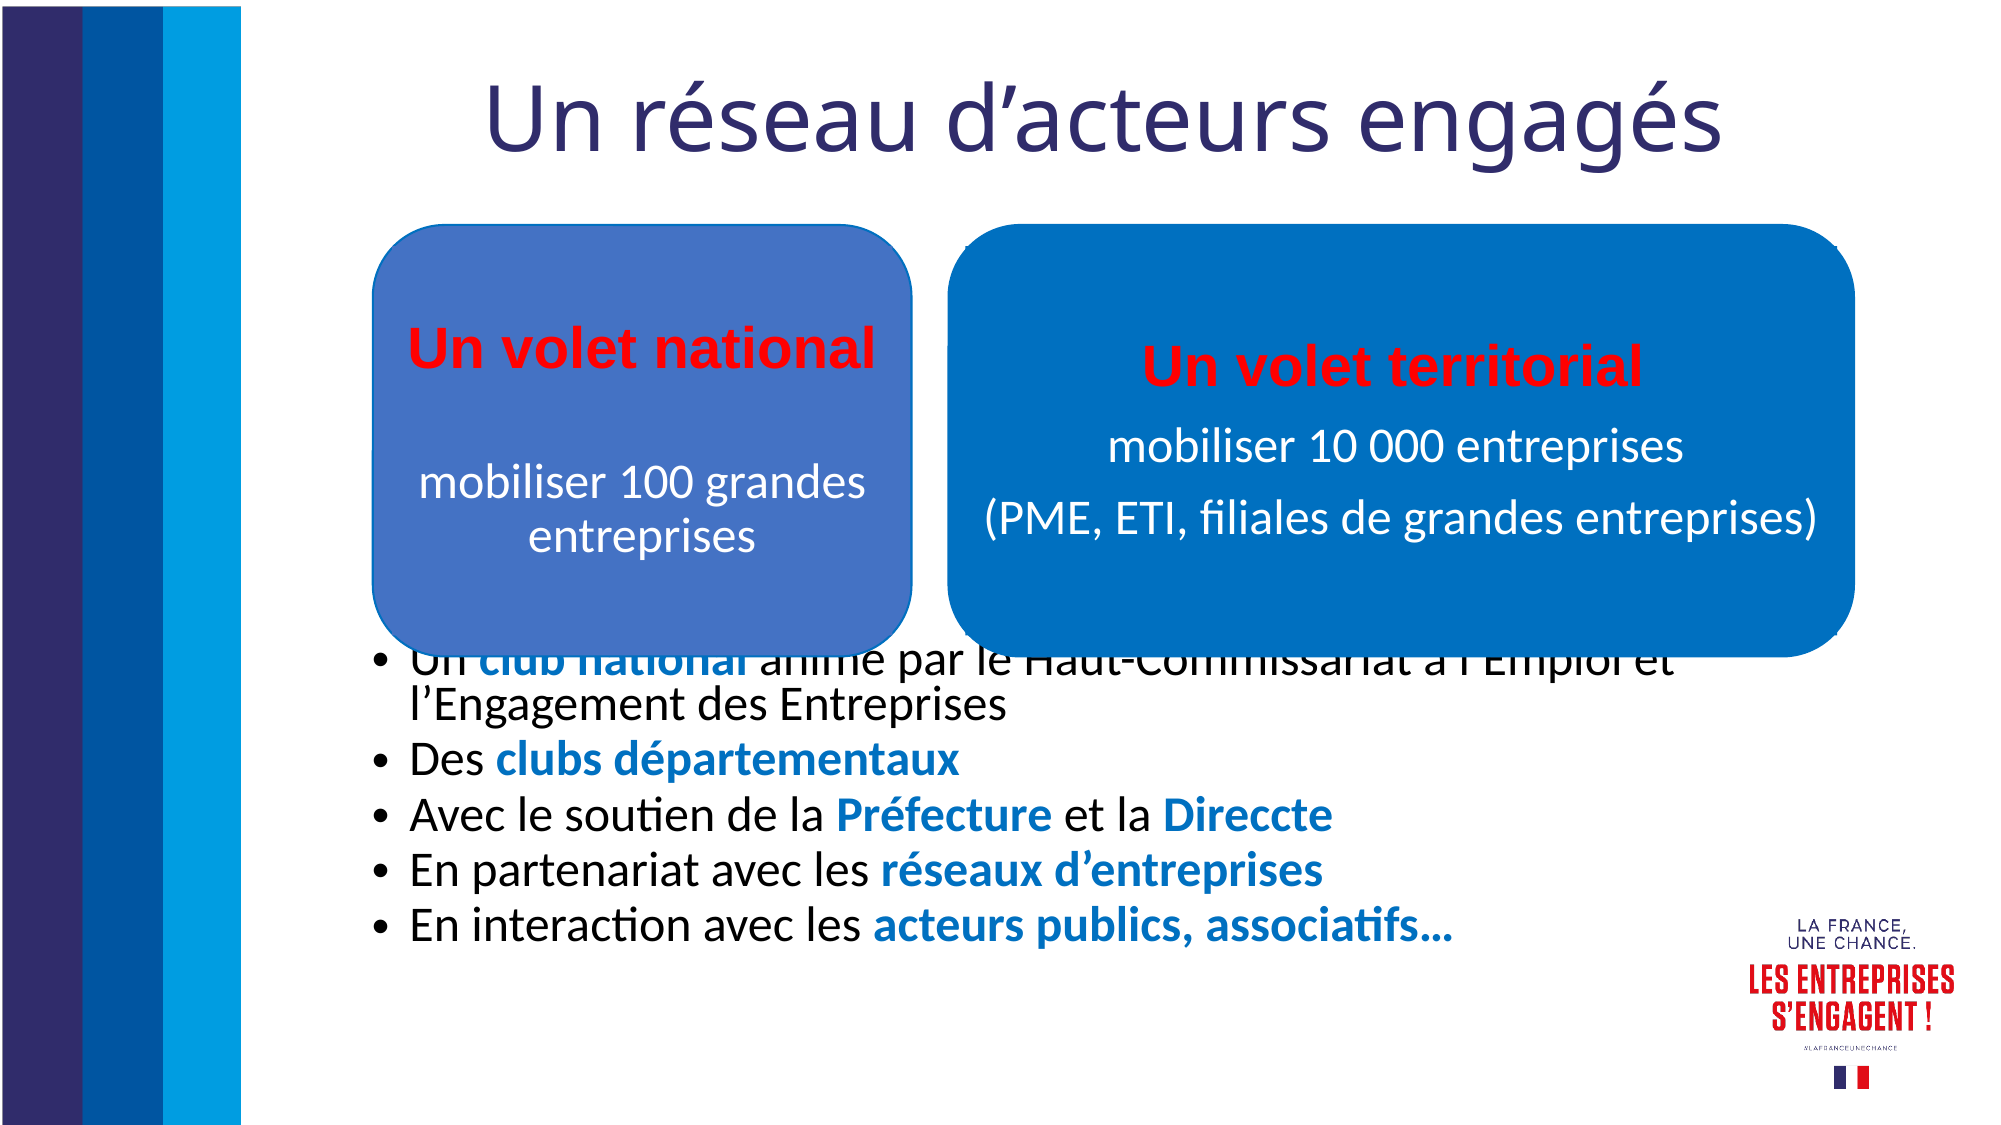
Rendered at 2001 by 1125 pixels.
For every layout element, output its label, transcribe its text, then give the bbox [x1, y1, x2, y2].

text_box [948, 224, 1855, 657]
picture [0, 0, 241, 1125]
title Un réseau d’acteurs engagés [353, 8, 1855, 224]
picture [1748, 919, 1956, 1089]
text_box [372, 224, 912, 657]
list Un club national animé par le Haut-Commissariat à l’Emploi et l’Engagement des Entreprises Des clubs départementaux Avec le soutien de la Préfecture et la Direccte En partenariat avec les réseaux d’entreprises En interaction avec les acteurs publics, associatifs… [281, 180, 1854, 1087]
